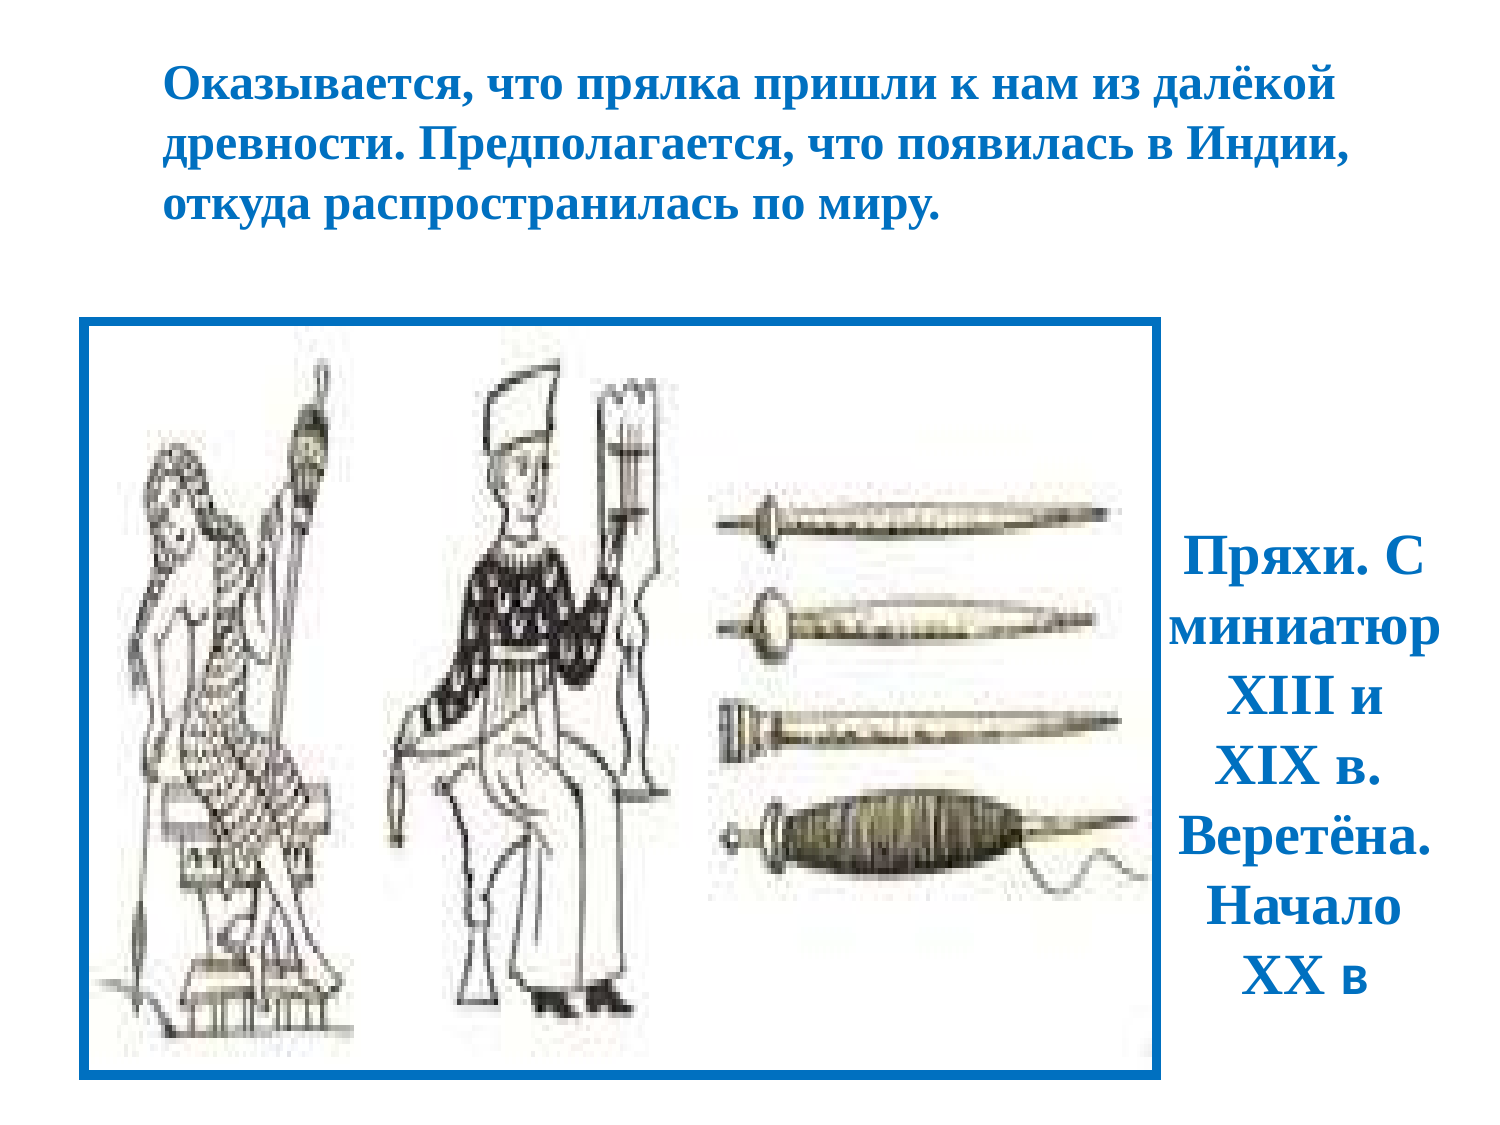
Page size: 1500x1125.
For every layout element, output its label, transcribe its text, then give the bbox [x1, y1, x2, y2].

text_box Пряхи. С миниатюр XIII и XIX в. Веретёна. Начало XX в [1151, 18, 1459, 1014]
picture [88, 326, 1152, 1071]
text_box Оказывается, что прялка пришли к нам из далёкой древности. Предполагается, что появилась в Индии, откуда распространилась по миру. [147, 42, 1412, 238]
